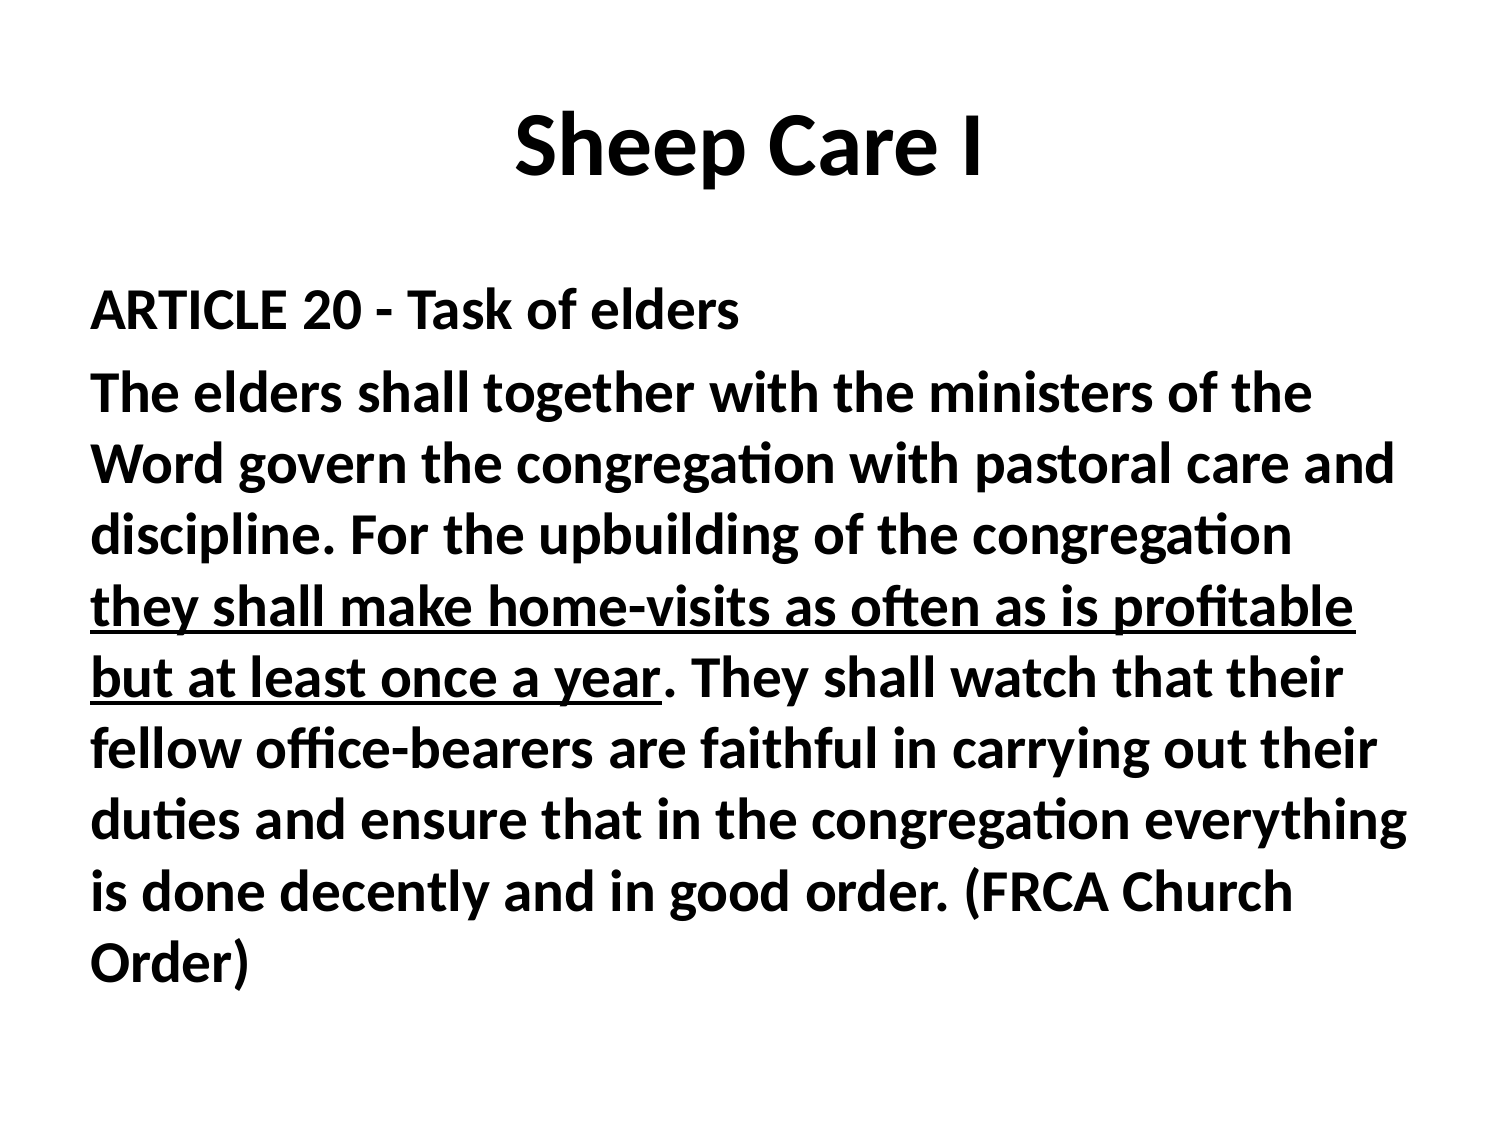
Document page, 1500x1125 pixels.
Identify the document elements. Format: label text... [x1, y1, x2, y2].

title Sheep Care I [75, 45, 1425, 233]
list ARTICLE 20 - Task of elders The elders shall together with the ministers of the Word govern the congregation with pastoral care and discipline. For the upbuilding of the congregation they shall make home-visits as often as is profitable but at least once a year. They shall watch that their fellow office-bearers are faithful in carrying out their duties and ensure that in the congregation everything is done decently and in good order. (FRCA Church Order) [75, 262, 1425, 1005]
